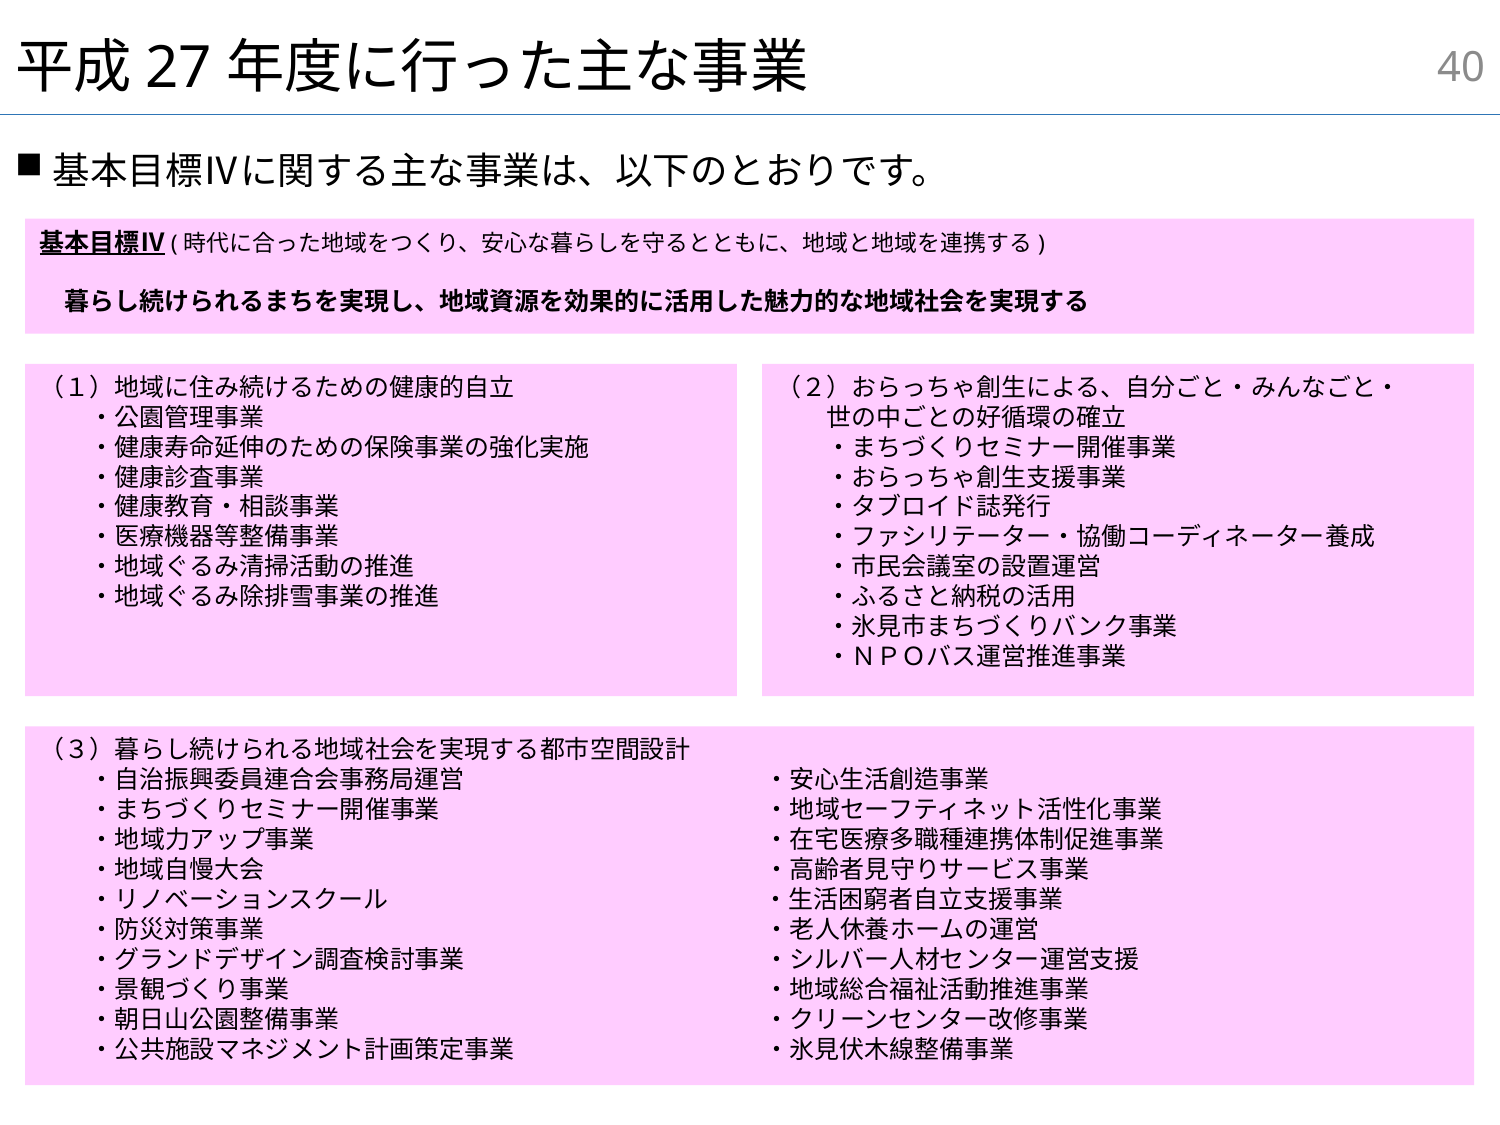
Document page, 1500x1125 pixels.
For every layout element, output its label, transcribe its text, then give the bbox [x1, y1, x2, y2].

list 基本目標Ⅳに関する主な事業は、以下のとおりです。 [0, 144, 1500, 225]
slide_number 39 [1162, 38, 1500, 99]
text_box 基本目標Ⅳ(時代に合った地域をつくり、安心な暮らしを守るとともに、地域と地域を連携する) 暮らし続けられるまちを実現し、地域資源を効果的に活用した魅力的な地域社会を実現する [24, 218, 1475, 335]
text_box （１）地域に住み続けるための健康的自立 ・公園管理事業 ・健康寿命延伸のための保険事業の強化実施 ・健康診査事業 ・健康教育・相談事業 ・医療機器等整備事業 ・地域ぐるみ清掃活動の推進 ・地域ぐるみ除排雪事業の推進 [24, 363, 738, 697]
title 平成27年度に行った主な事業 [0, 46, 1162, 90]
text_box （３）暮らし続けられる地域社会を実現する都市空間設計 ・自治振興委員連合会事務局運営 ・安心生活創造事業 ・まちづくりセミナー開催事業 ・地域セーフティネット活性化事業 ・地域力アップ事業 ・在宅医療多職種連携体制促進事業 ・地域自慢大会 ・高齢者見守りサービス事業 ・リノベーションスクール ・生活困窮者自立支援事業 ・防災対策事業 ・老人休養ホームの運営 ・グランドデザイン調査検討事業 ・シルバー人材センター運営支援 ・景観づくり事業 ・地域総合福祉活動推進事業 ・朝日山公園整備事業 ・クリーンセンター改修事業 ・公共施設マネジメント計画策定事業 ・氷見伏木線整備事業 [24, 725, 1475, 1086]
text_box （２）おらっちゃ創生による、自分ごと・みんなごと・ 世の中ごとの好循環の確立 ・まちづくりセミナー開催事業 ・おらっちゃ創生支援事業 ・タブロイド誌発行 ・ファシリテーター・協働コーディネーター養成 ・市民会議室の設置運営 ・ふるさと納税の活用 ・氷見市まちづくりバンク事業 ・ＮＰＯバス運営推進事業 [761, 363, 1475, 697]
